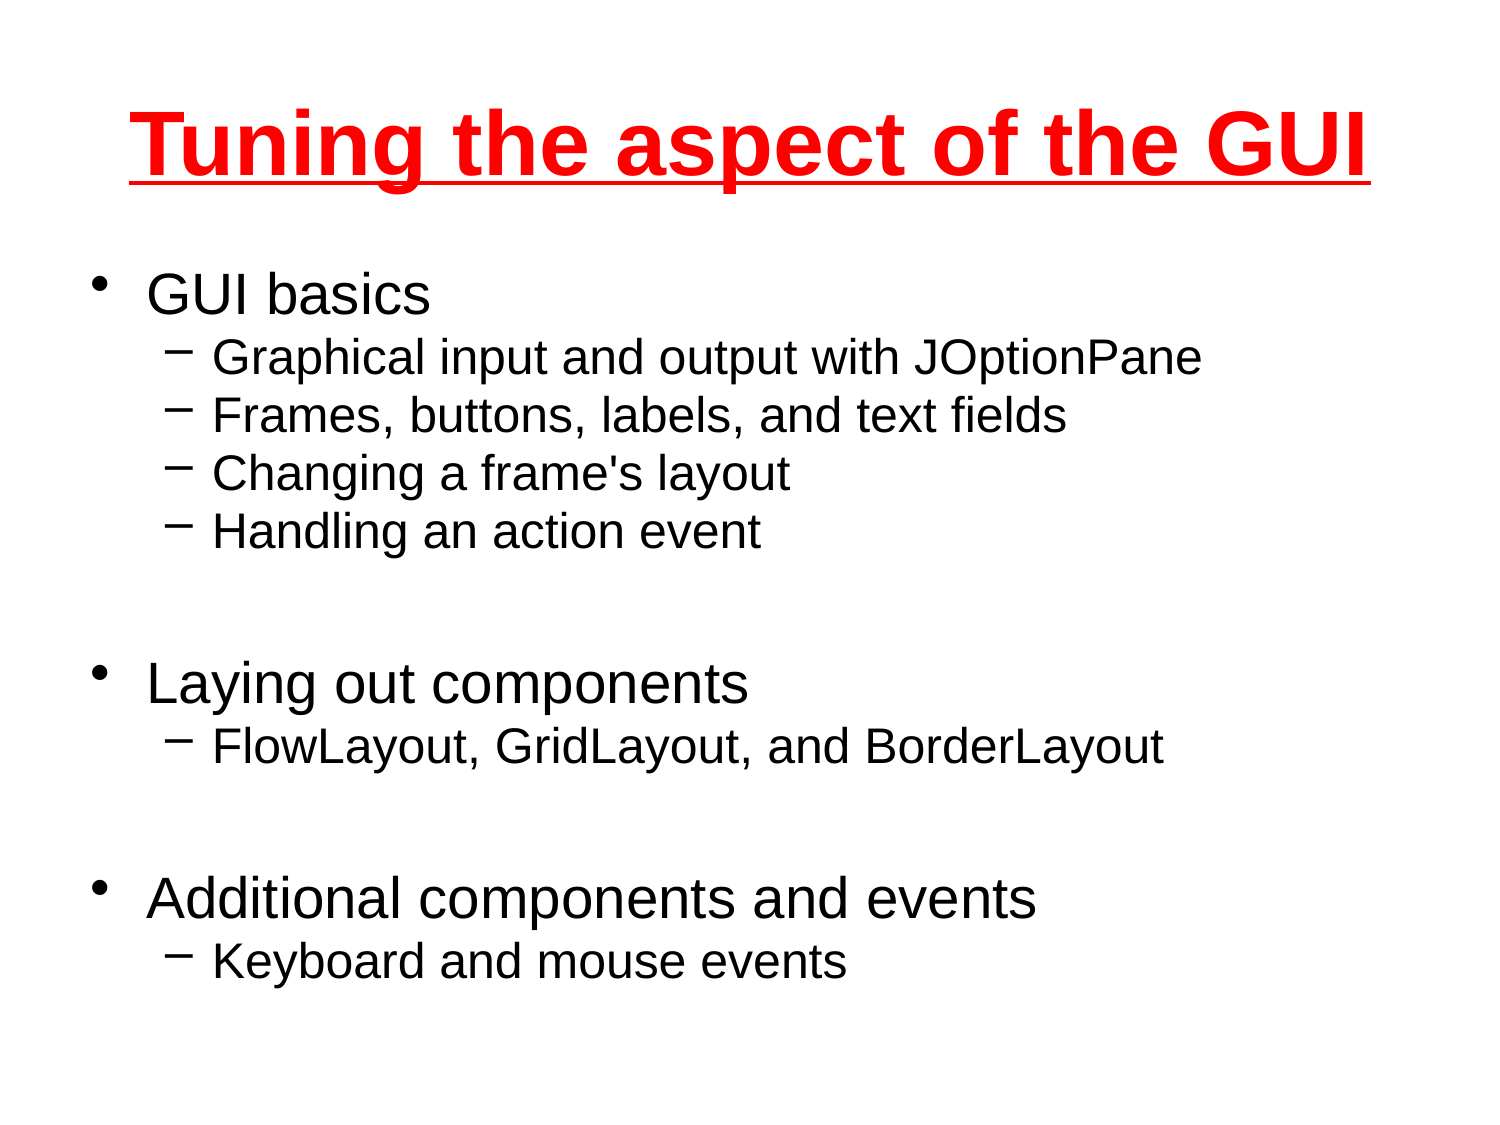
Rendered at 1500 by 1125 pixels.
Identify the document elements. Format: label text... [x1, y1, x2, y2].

title Tuning the aspect of the GUI [75, 45, 1425, 233]
list GUI basics Graphical input and output with JOptionPane Frames, buttons, labels, and text fields Changing a frame's layout Handling an action event Laying out components FlowLayout, GridLayout, and BorderLayout Additional components and events Keyboard and mouse events [75, 262, 1425, 1005]
